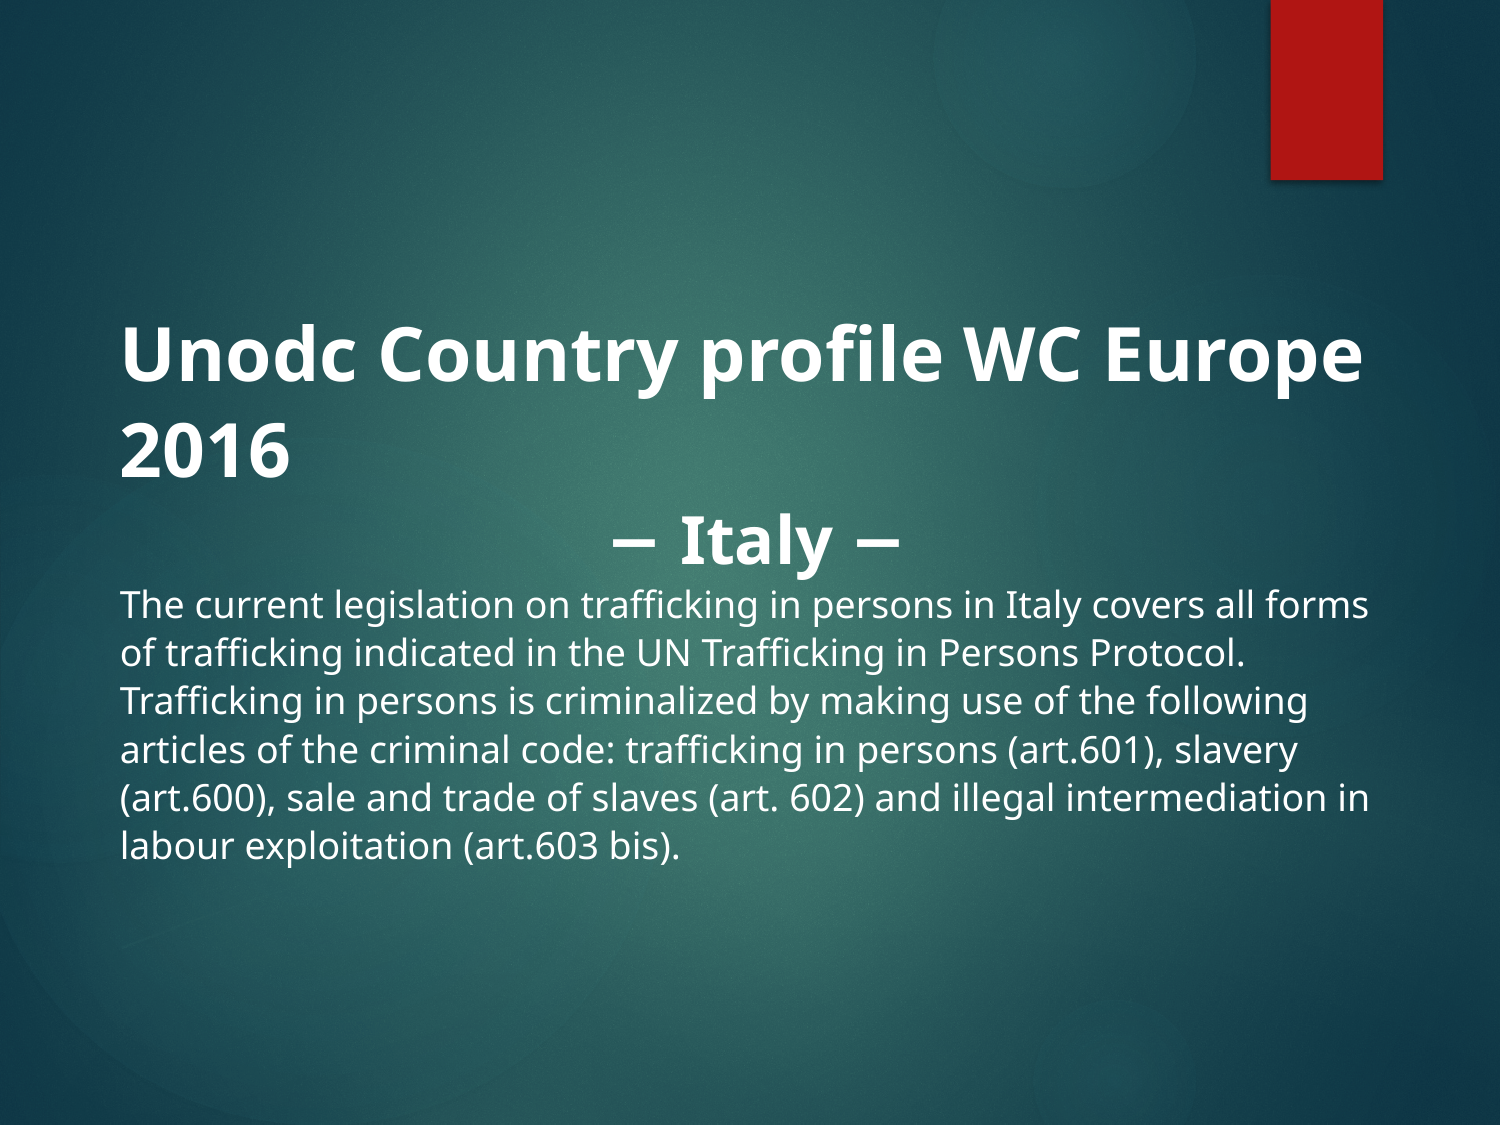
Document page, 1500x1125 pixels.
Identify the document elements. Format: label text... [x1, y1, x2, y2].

text_box Unodc Country profile WC Europe 2016 − Italy − The current legislation on trafficking in persons in Italy covers all forms of trafficking indicated in the UN Trafficking in Persons Protocol. Trafficking in persons is criminalized by making use of the following articles of the criminal code: trafficking in persons (art.601), slavery (art.600), sale and trade of slaves (art. 602) and illegal intermediation in labour exploitation (art.603 bis). [105, 292, 1409, 875]
